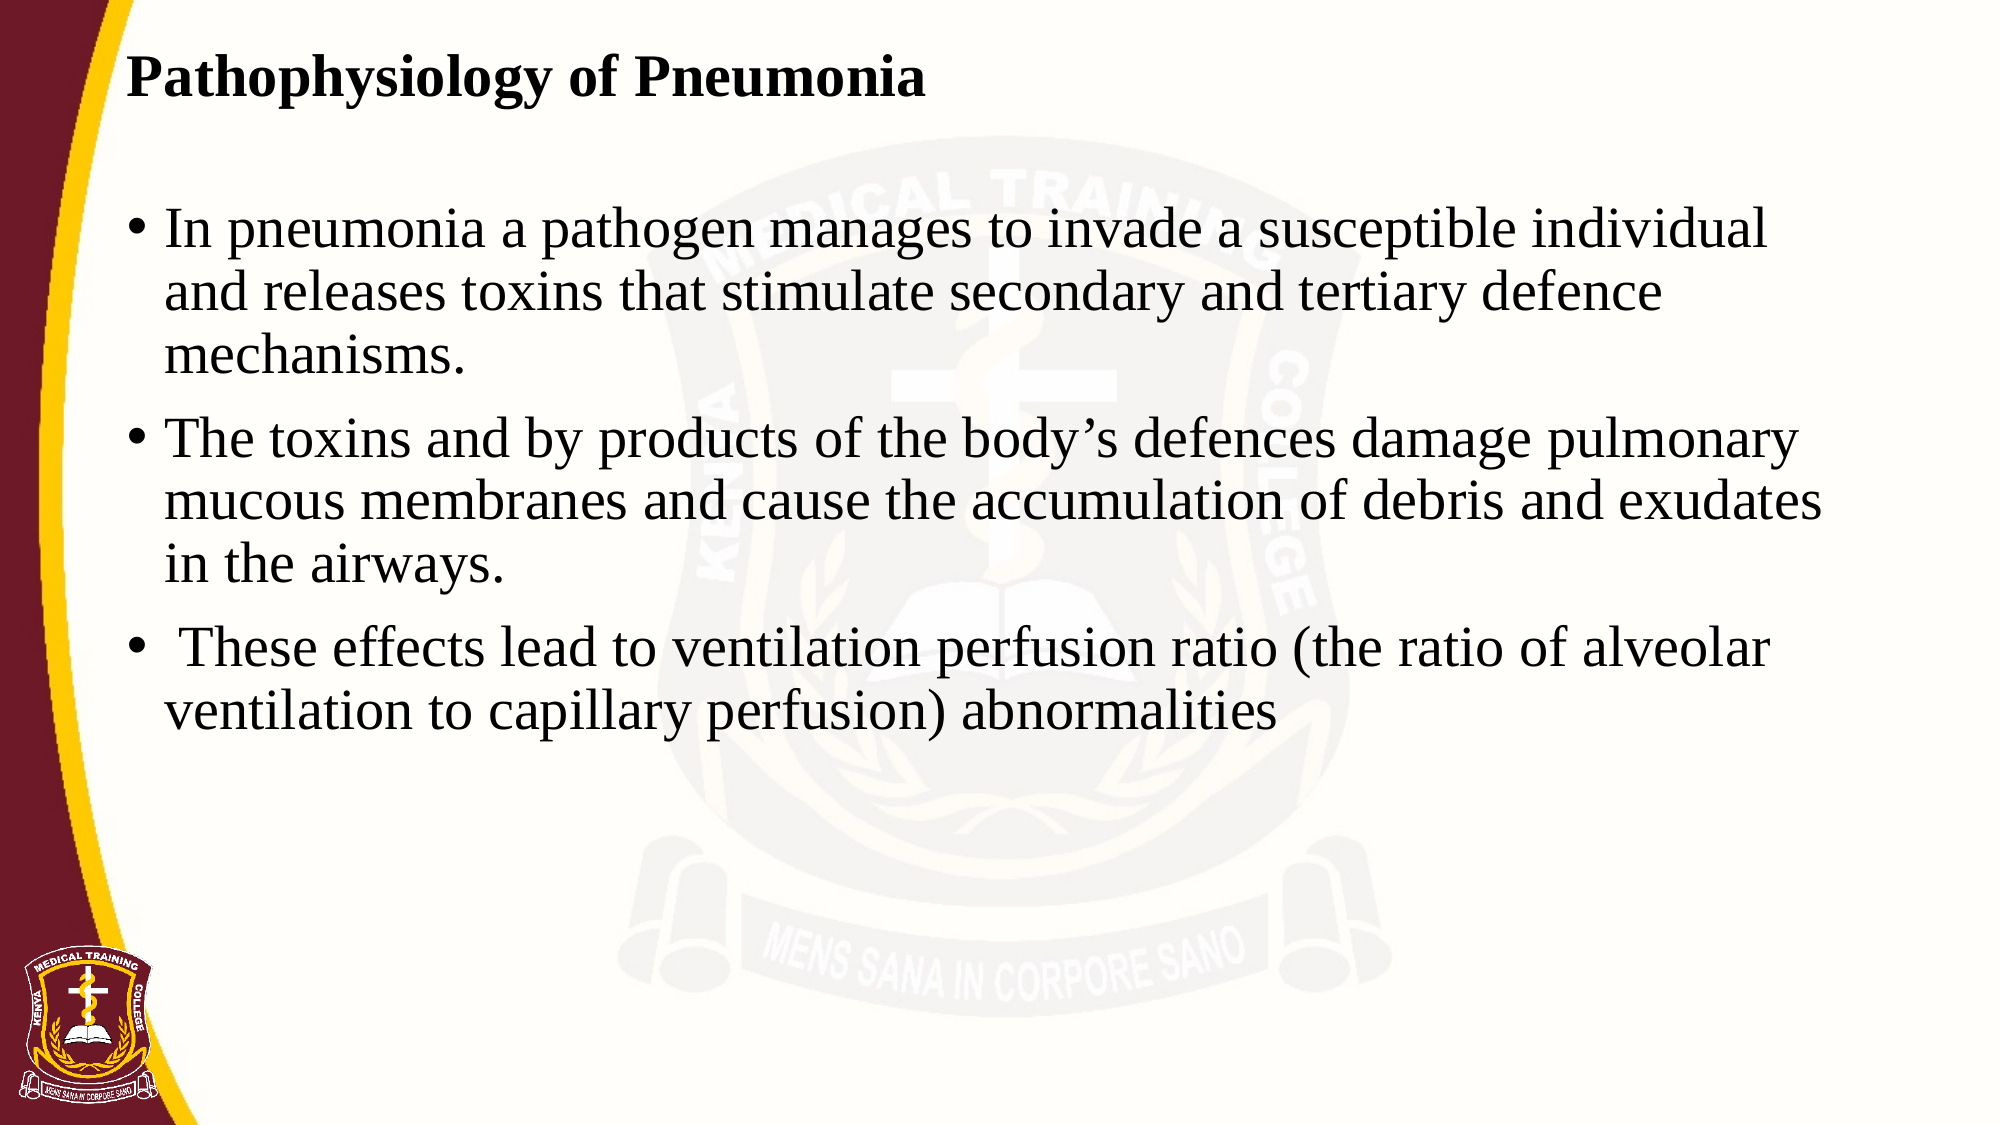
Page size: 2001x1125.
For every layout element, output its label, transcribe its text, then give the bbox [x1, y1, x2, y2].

text_box In pneumonia a pathogen manages to invade a susceptible individual and releases toxins that stimulate secondary and tertiary defence mechanisms. The toxins and by products of the body’s defences damage pulmonary mucous membranes and cause the accumulation of debris and exudates in the airways. These effects lead to ventilation perfusion ratio (the ratio of alveolar ventilation to capillary perfusion) abnormalities [111, 190, 1863, 1014]
list [133, 12, 2000, 1095]
title Pathophysiology of Pneumonia [111, 35, 1863, 190]
picture [0, 0, 2001, 1125]
